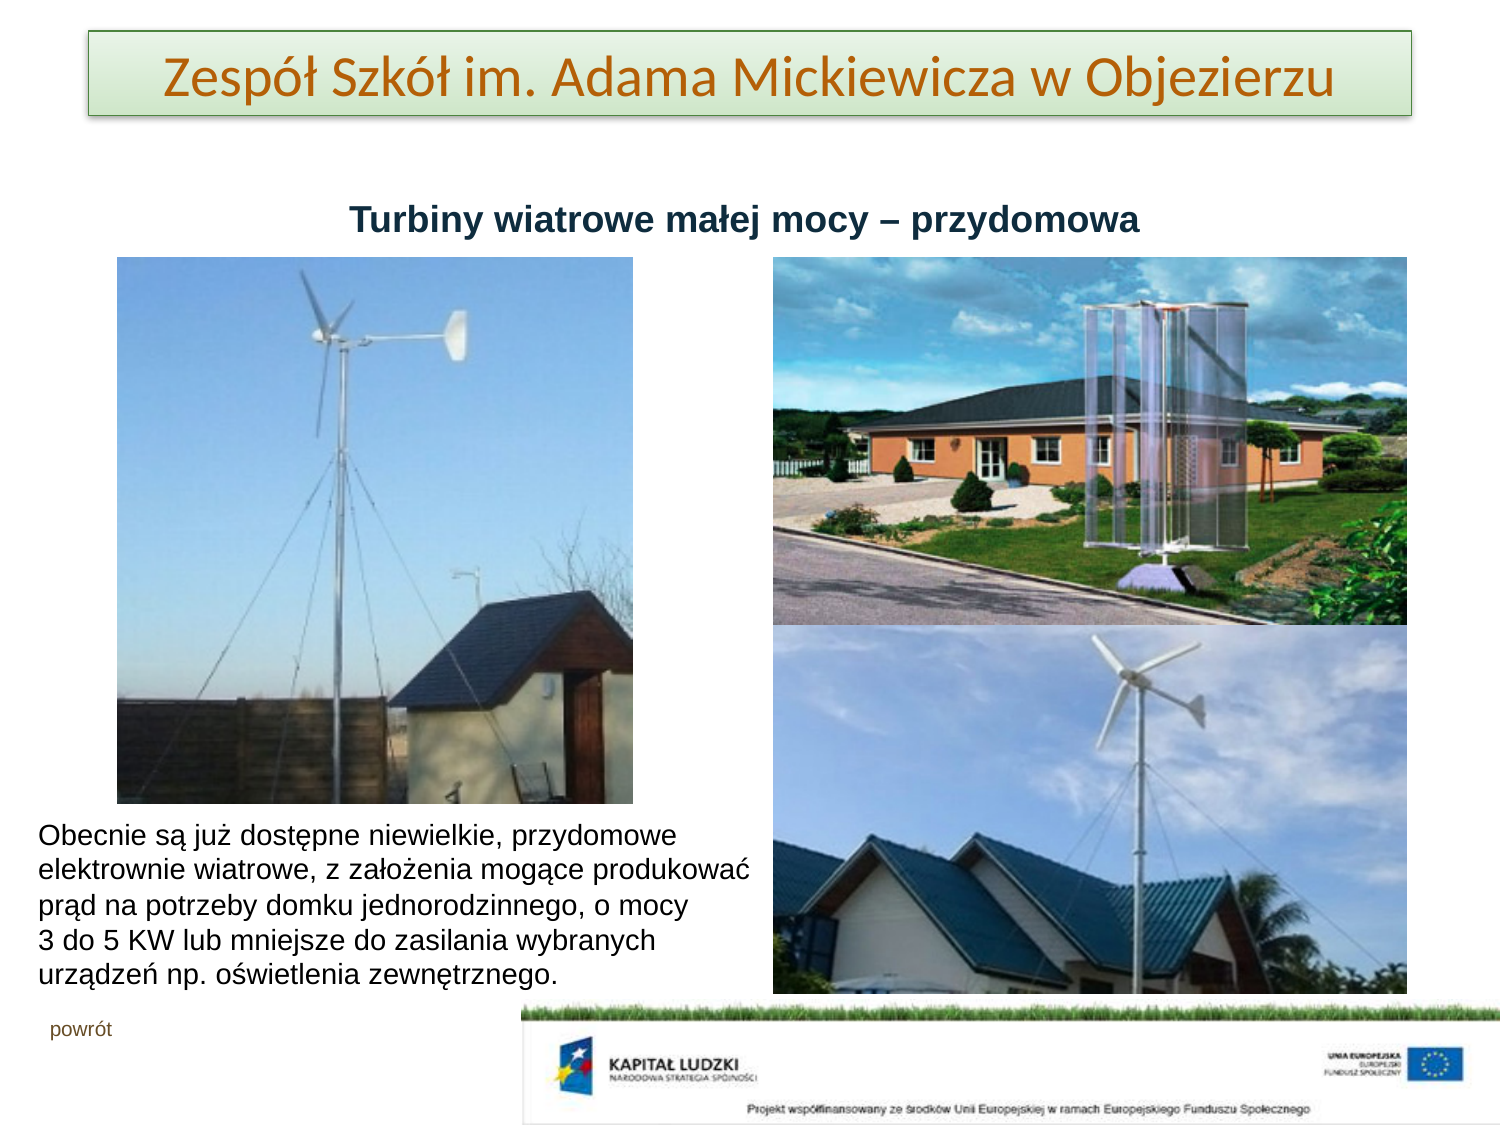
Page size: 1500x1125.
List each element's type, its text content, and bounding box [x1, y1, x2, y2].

text_box Zespół Szkół im. Adama Mickiewicza w Objezierzu [88, 30, 1412, 116]
picture [773, 257, 1407, 994]
text_box Obecnie są już dostępne niewielkie, przydomowe elektrownie wiatrowe, z założenia mogące produkować prąd na potrzeby domku jednorodzinnego, o mocy 3 do 5 KW lub mniejsze do zasilania wybranych urządzeń np. oświetlenia zewnętrznego. [23, 808, 768, 999]
text_box powrót [35, 1007, 141, 1048]
picture [116, 257, 633, 805]
text_box Turbiny wiatrowe małej mocy – przydomowa [105, 187, 1395, 248]
picture [521, 999, 1500, 1125]
